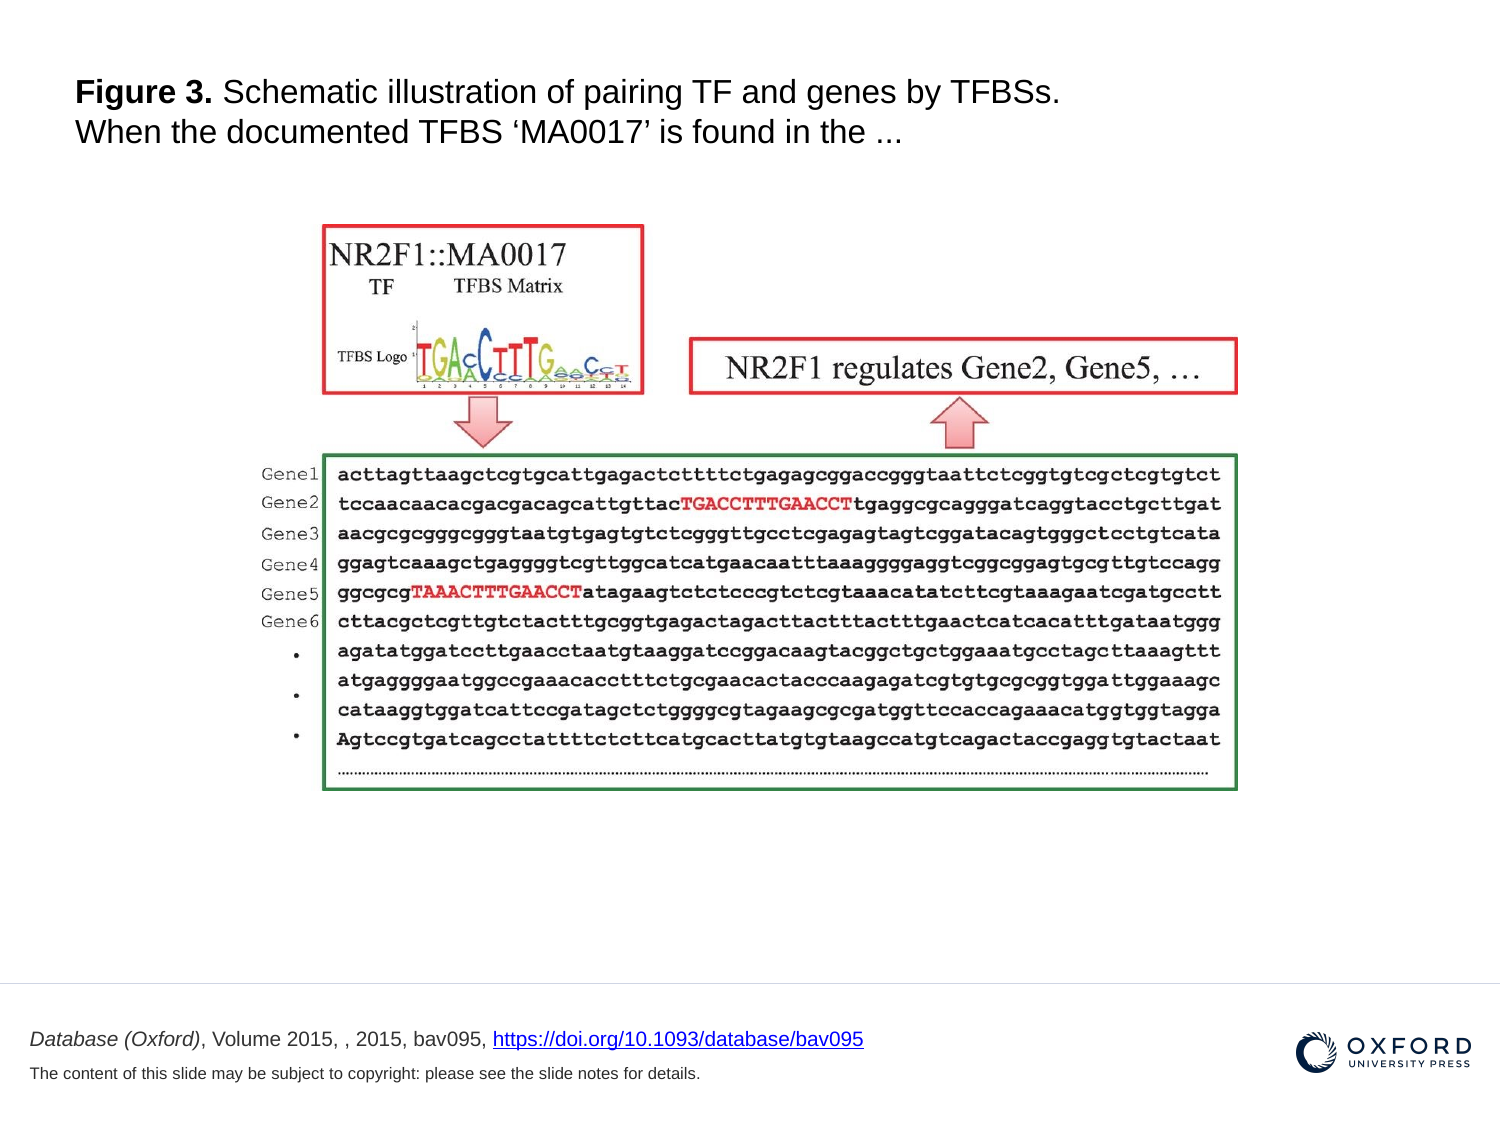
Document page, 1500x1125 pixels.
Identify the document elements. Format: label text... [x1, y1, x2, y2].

picture [262, 224, 1238, 791]
title Figure 3. Schematic illustration of pairing TF and genes by TFBSs. When the documented TFBS ‘MA0017’ is found in the ... [75, 69, 1078, 171]
footer Database (Oxford), Volume 2015, , 2015, bav095, https://doi.org/10.1093/database/bav095 The content of this slide may be subject to copyright: please see the slide notes for details. [0, 983, 1260, 1125]
picture [1296, 1032, 1471, 1073]
